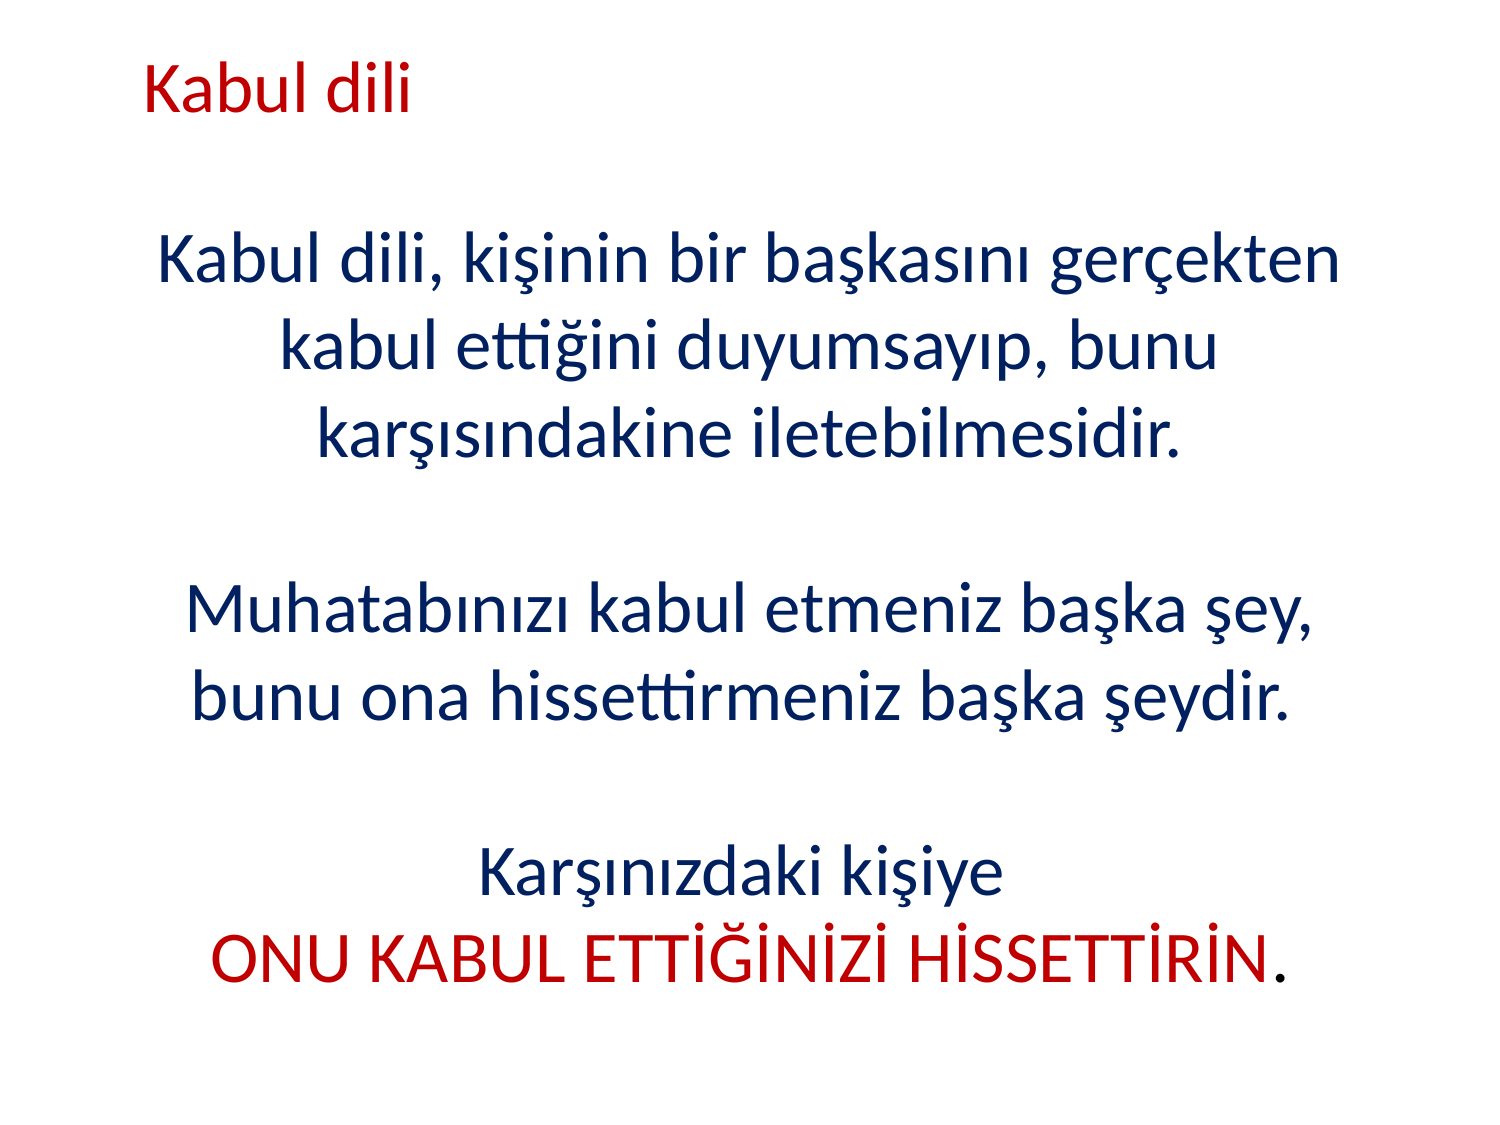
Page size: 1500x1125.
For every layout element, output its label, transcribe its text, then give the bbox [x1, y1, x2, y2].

text_box Kabul dili, kişinin bir başkasını gerçekten kabul ettiğini duyumsayıp, bunu karşısındakine iletebilmesidir. Muhatabınızı kabul etmeniz başka şey, bunu ona hissettirmeniz başka şeydir. Karşınızdaki kişiye ONU KABUL ETTİĞİNİZİ HİSSETTİRİN. [129, 202, 1371, 1005]
text_box Kabul dili [129, 32, 722, 135]
